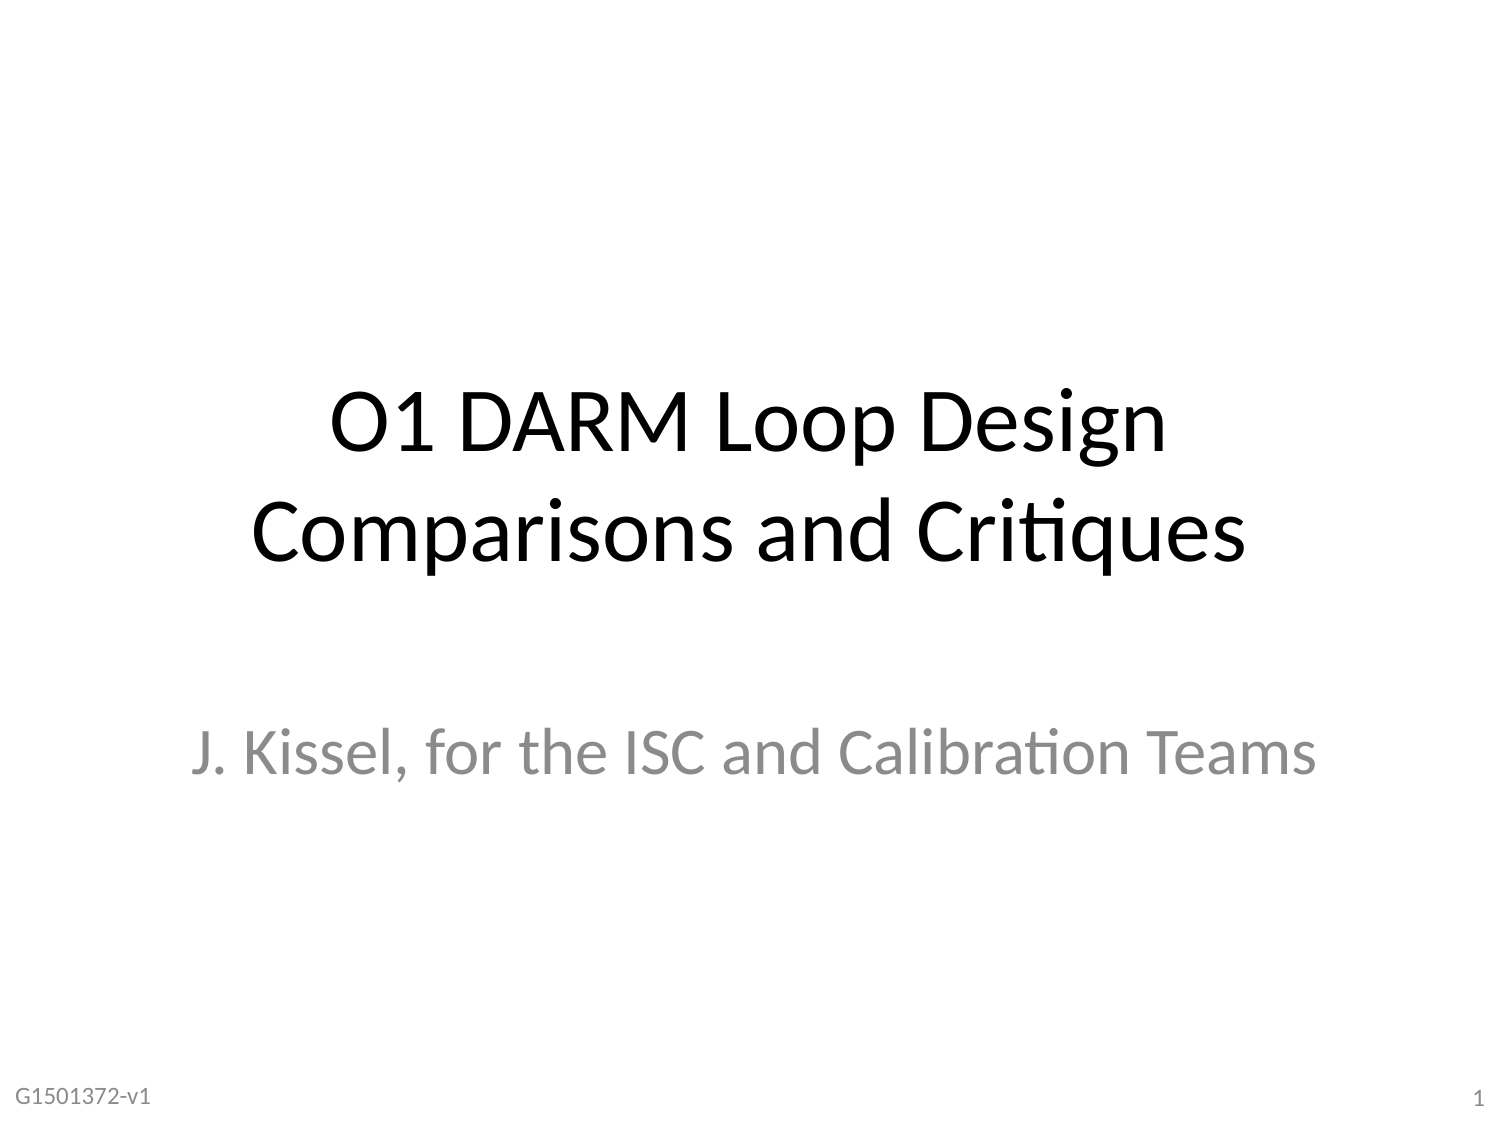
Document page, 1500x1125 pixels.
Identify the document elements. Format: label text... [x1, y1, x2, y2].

title O1 DARM Loop Design Comparisons and Critiques [112, 349, 1388, 591]
subtitle J. Kissel, for the ISC and Calibration Teams [160, 700, 1350, 828]
slide_number G1501372-v1 [0, 1065, 350, 1125]
slide_number 1 [1149, 1066, 1500, 1125]
